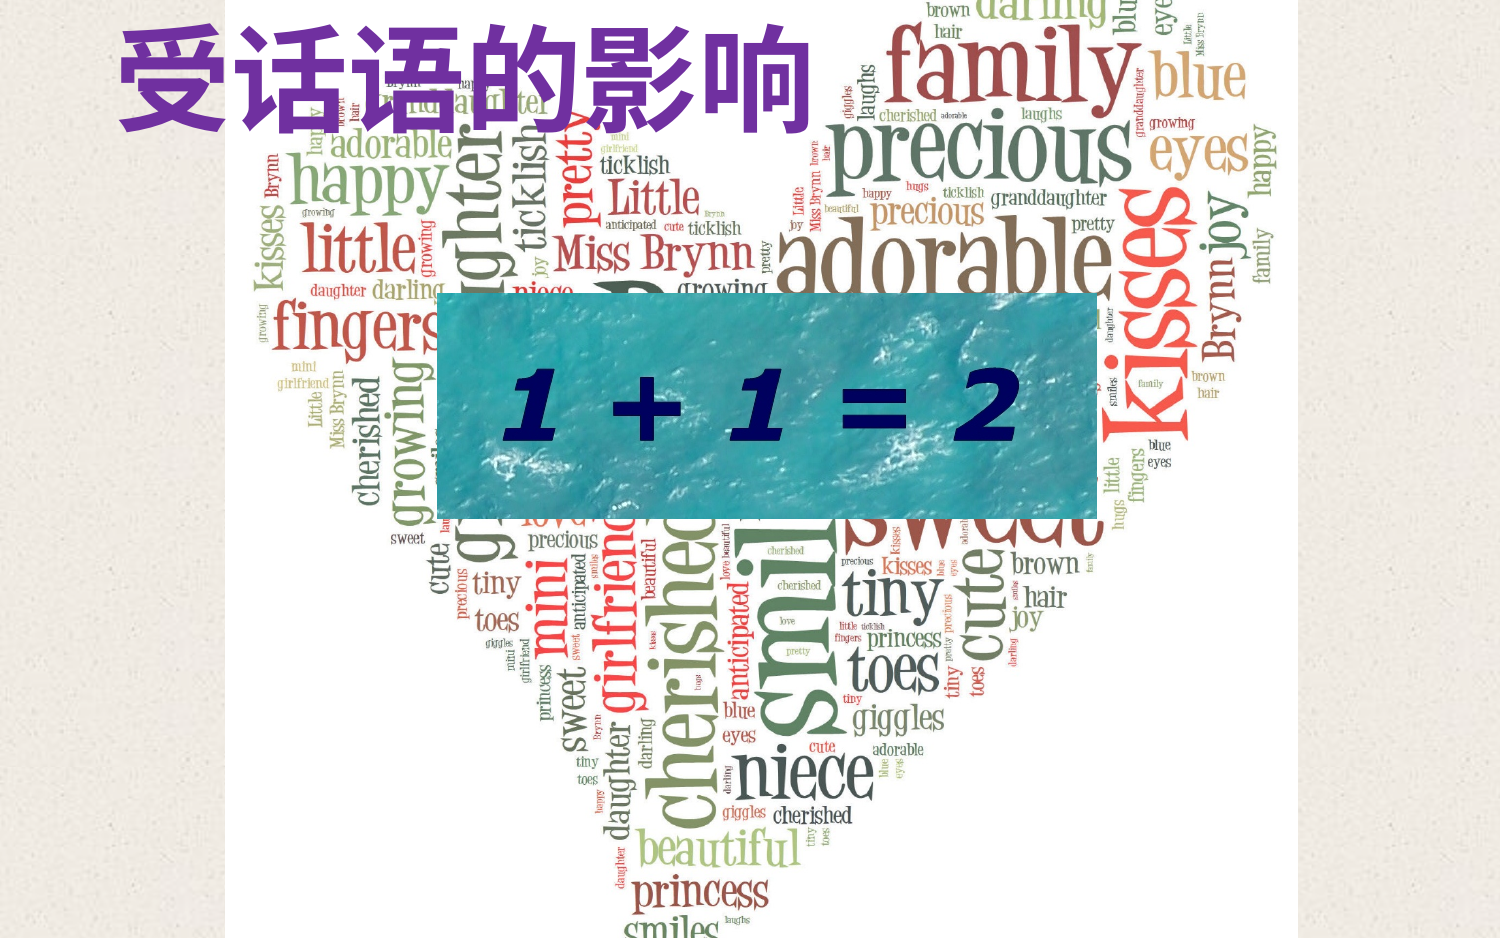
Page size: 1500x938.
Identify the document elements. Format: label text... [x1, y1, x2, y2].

picture [224, 0, 1298, 938]
text_box 受话语的影响 [99, 0, 219, 122]
